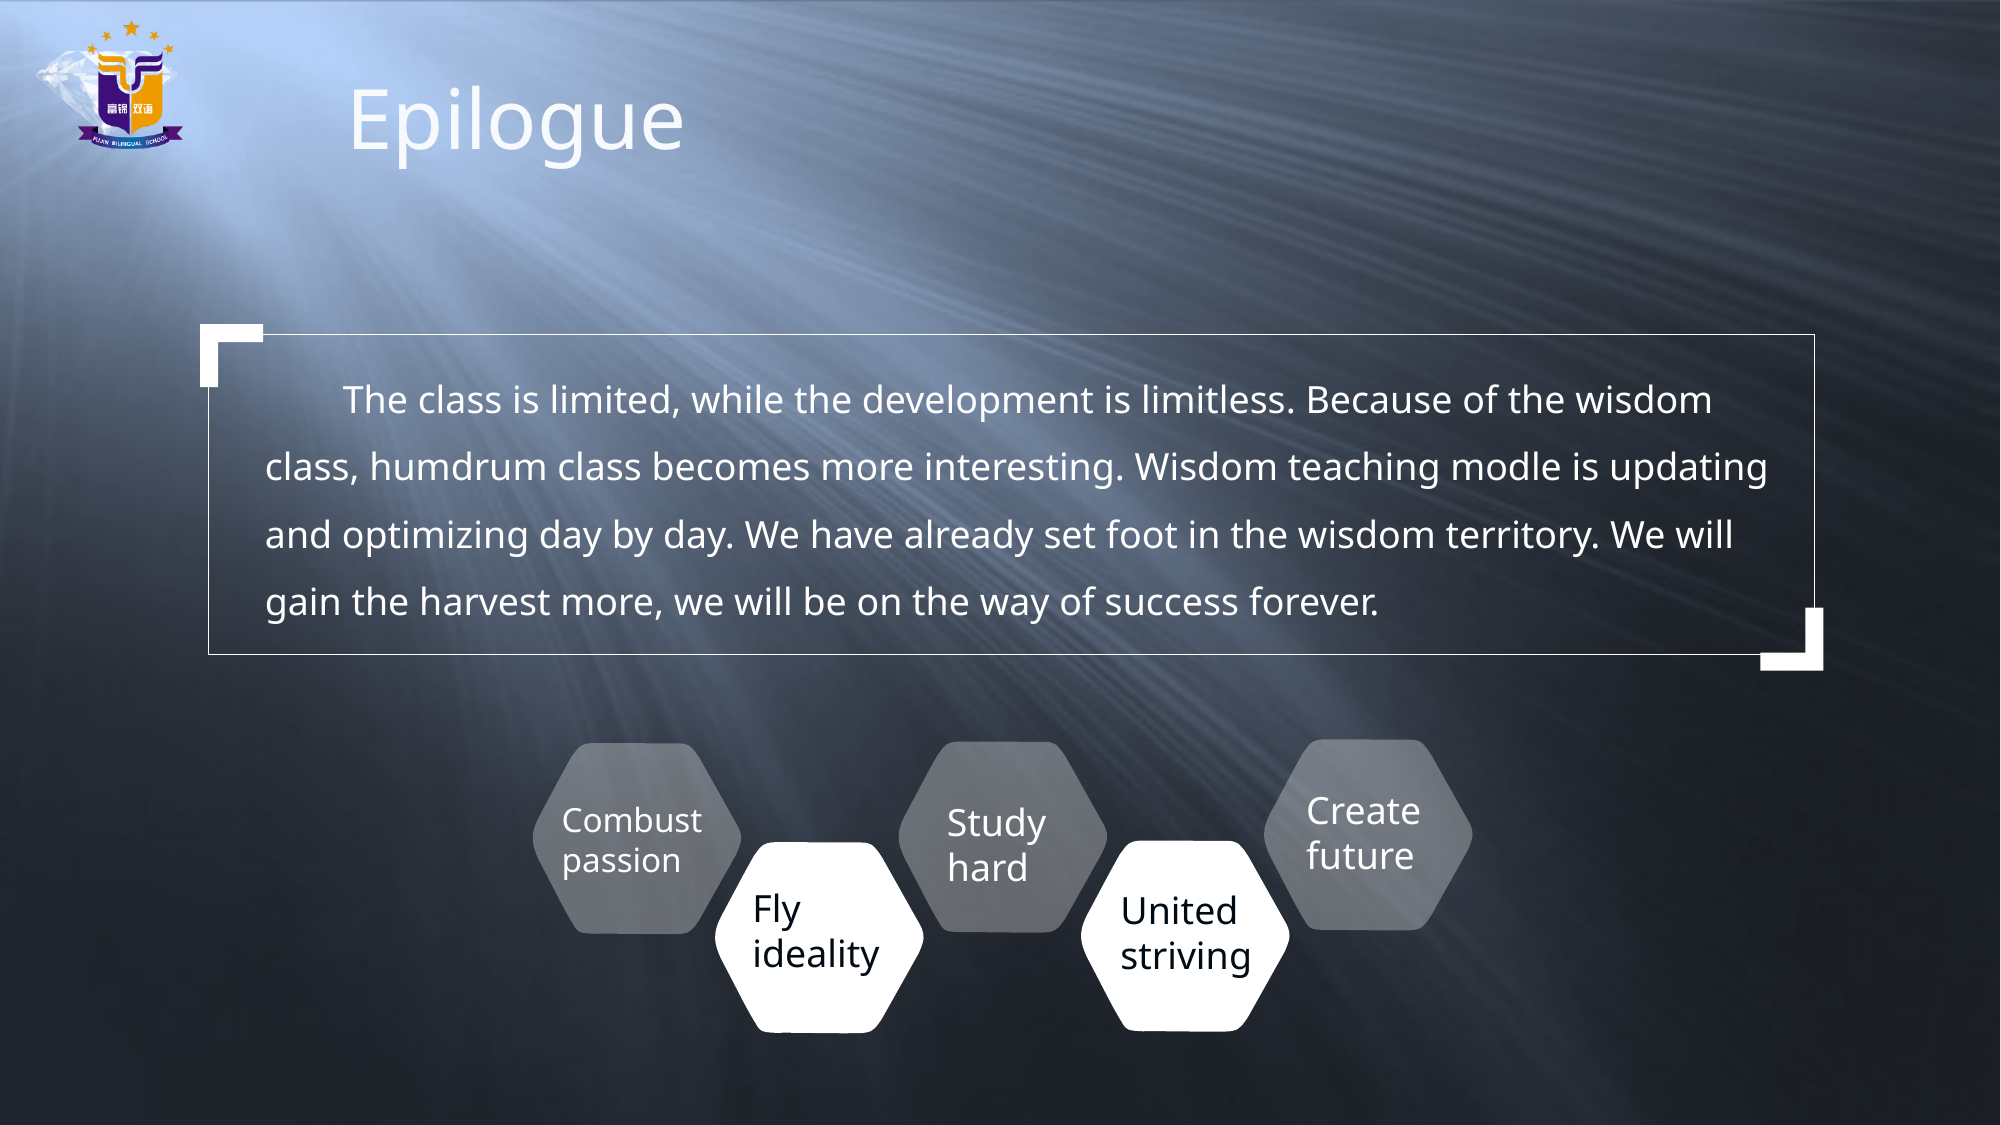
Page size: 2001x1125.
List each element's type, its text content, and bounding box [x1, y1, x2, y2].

text_box [1759, 607, 1824, 672]
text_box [1080, 840, 1290, 1032]
picture [0, 0, 256, 171]
text_box [199, 323, 264, 388]
text_box [207, 333, 1816, 656]
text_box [1263, 739, 1489, 931]
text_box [898, 741, 1108, 933]
text_box The class is limited, while the development is limitless. Because of the wisdom class, humdrum class becomes more interesting. Wisdom teaching modle is updating and optimizing day by day. We have already set foot in the wisdom territory. We will gain the harvest more, we will be on the way of success forever. [250, 345, 1792, 631]
text_box Epilogue [299, 49, 735, 183]
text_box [532, 742, 742, 935]
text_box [715, 842, 924, 1034]
